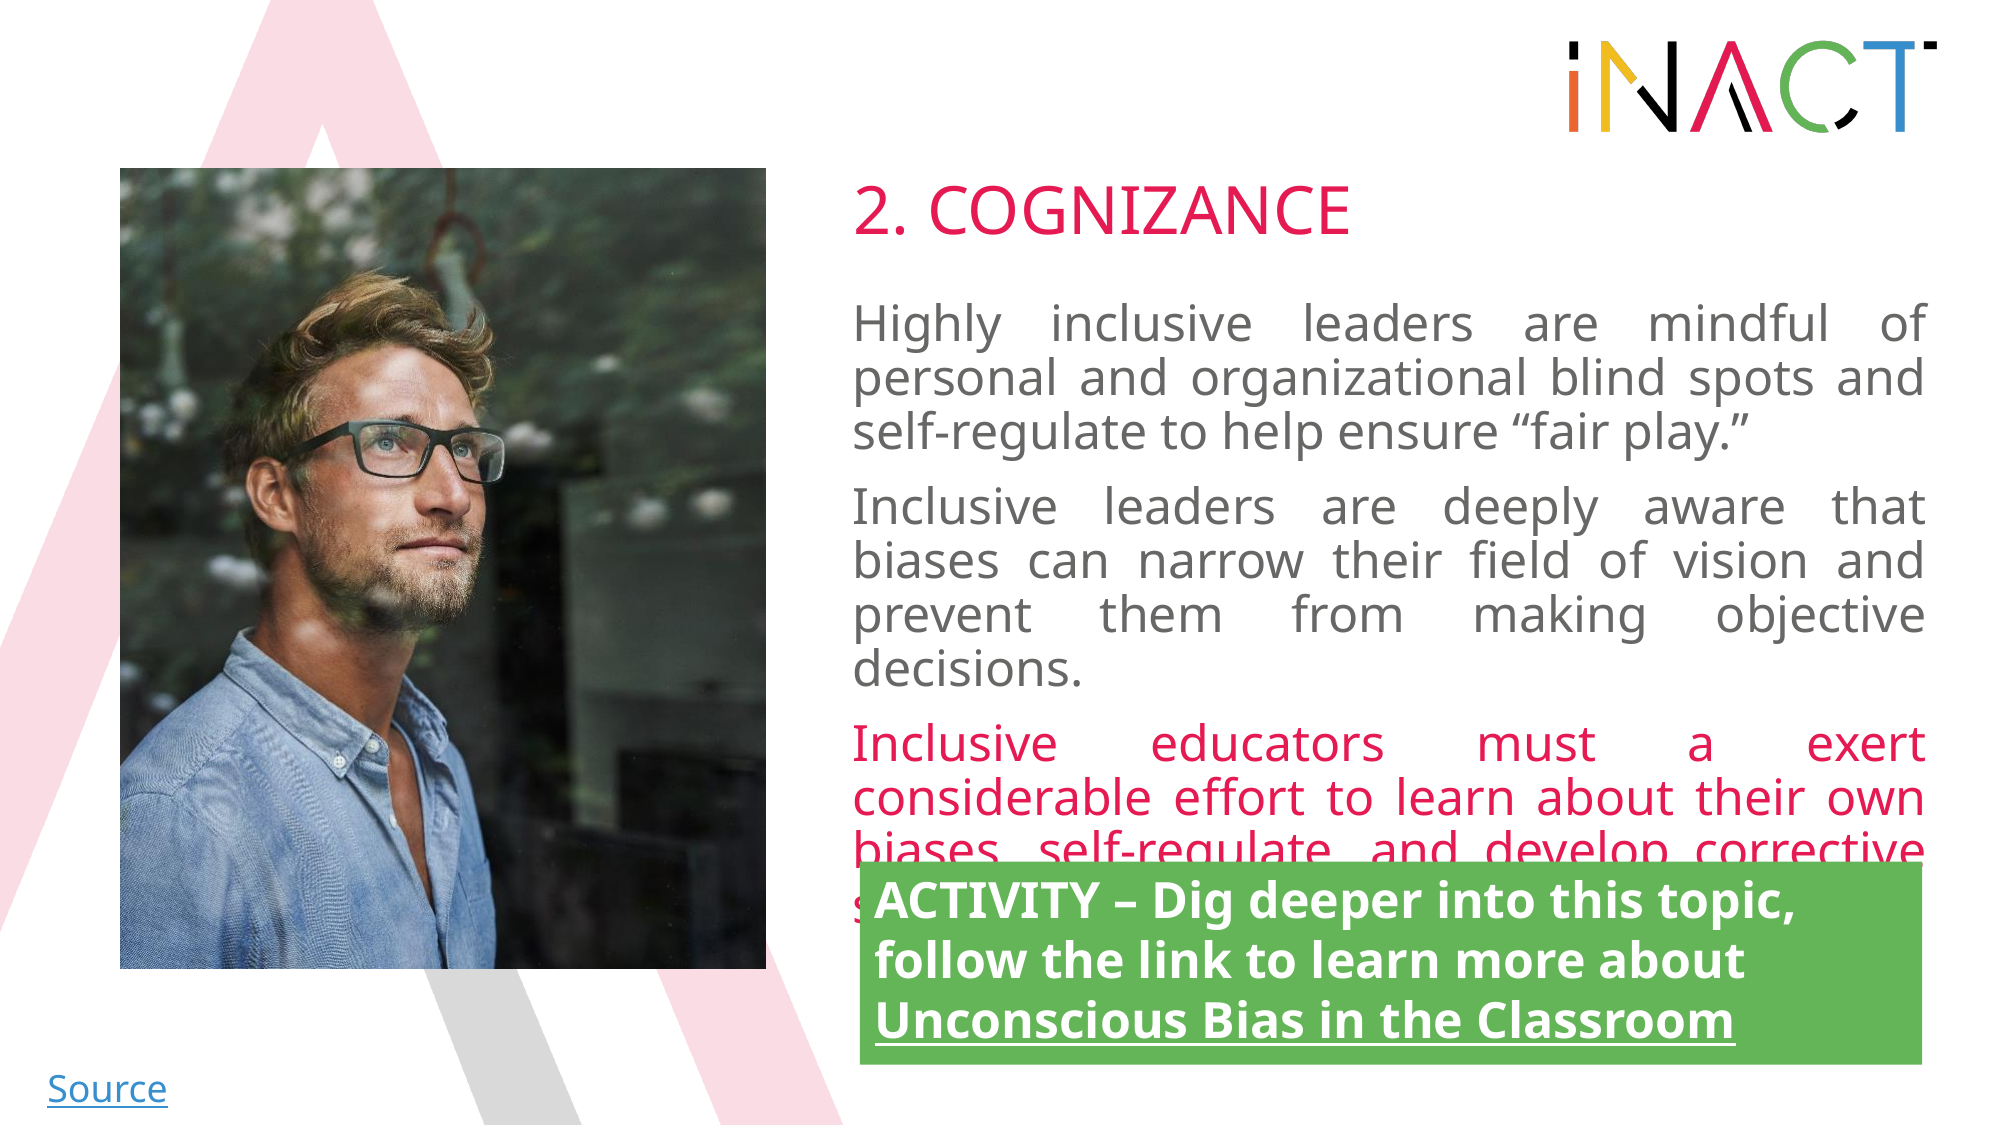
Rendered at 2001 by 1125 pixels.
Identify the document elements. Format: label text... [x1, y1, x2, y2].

text_box ACTIVITY – Dig deeper into this topic, follow the link to learn more about Unconscious Bias in the Classroom [859, 861, 1923, 1065]
picture [1515, 0, 1991, 272]
title 2. COGNIZANCE [838, 161, 1851, 257]
picture [0, 0, 853, 1125]
text_box Source [32, 1057, 319, 1124]
list Highly inclusive leaders are mindful of personal and organizational blind spots and self-regulate to help ensure “fair play.” Inclusive leaders are deeply aware that biases can narrow their field of vision and prevent them from making objective decisions. Inclusive educators must a exert considerable effort to learn about their own biases, self-regulate, and develop corrective strategies. [837, 290, 1942, 917]
